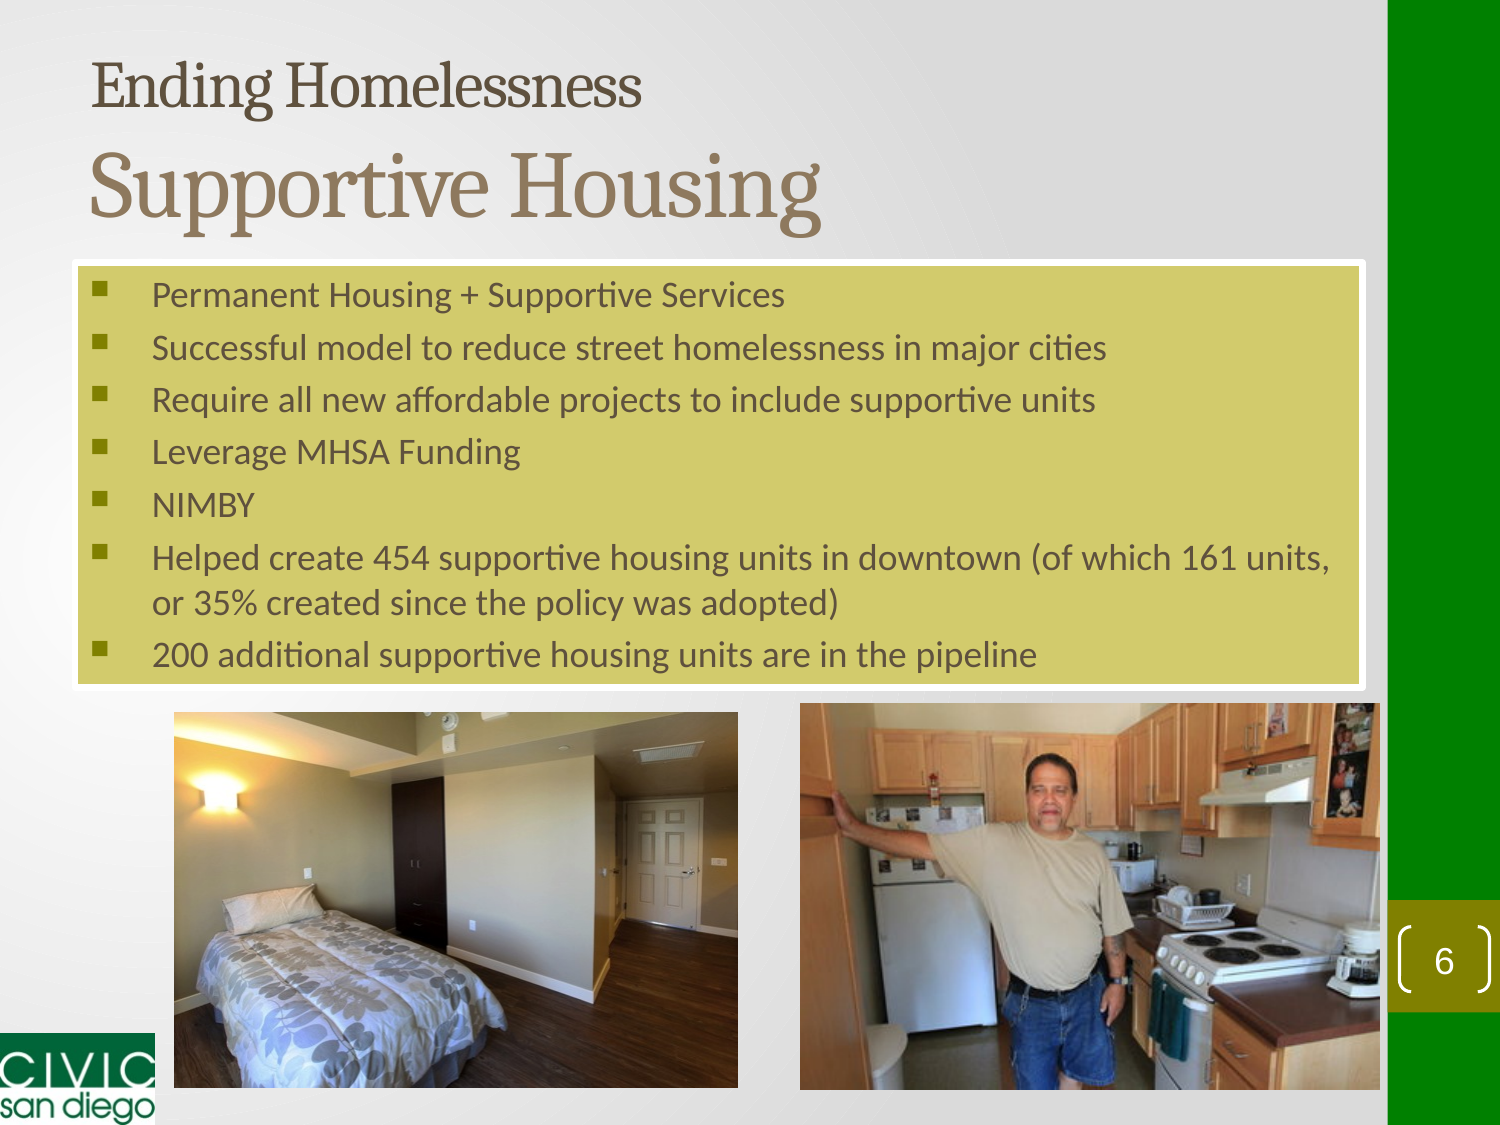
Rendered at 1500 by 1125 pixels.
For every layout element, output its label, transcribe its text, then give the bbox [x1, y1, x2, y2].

picture [174, 711, 738, 1088]
picture [0, 1033, 155, 1125]
picture [799, 703, 1380, 1091]
slide_number 6 [1397, 925, 1492, 994]
title Ending Homelessness Supportive Housing [75, 45, 1325, 233]
list Permanent Housing + Supportive Services Successful model to reduce street homelessness in major cities Require all new affordable projects to include supportive units Leverage MHSA Funding NIMBY Helped create 454 supportive housing units in downtown (of which 161 units, or 35% created since the policy was adopted) 200 additional supportive housing units are in the pipeline [72, 259, 1366, 691]
